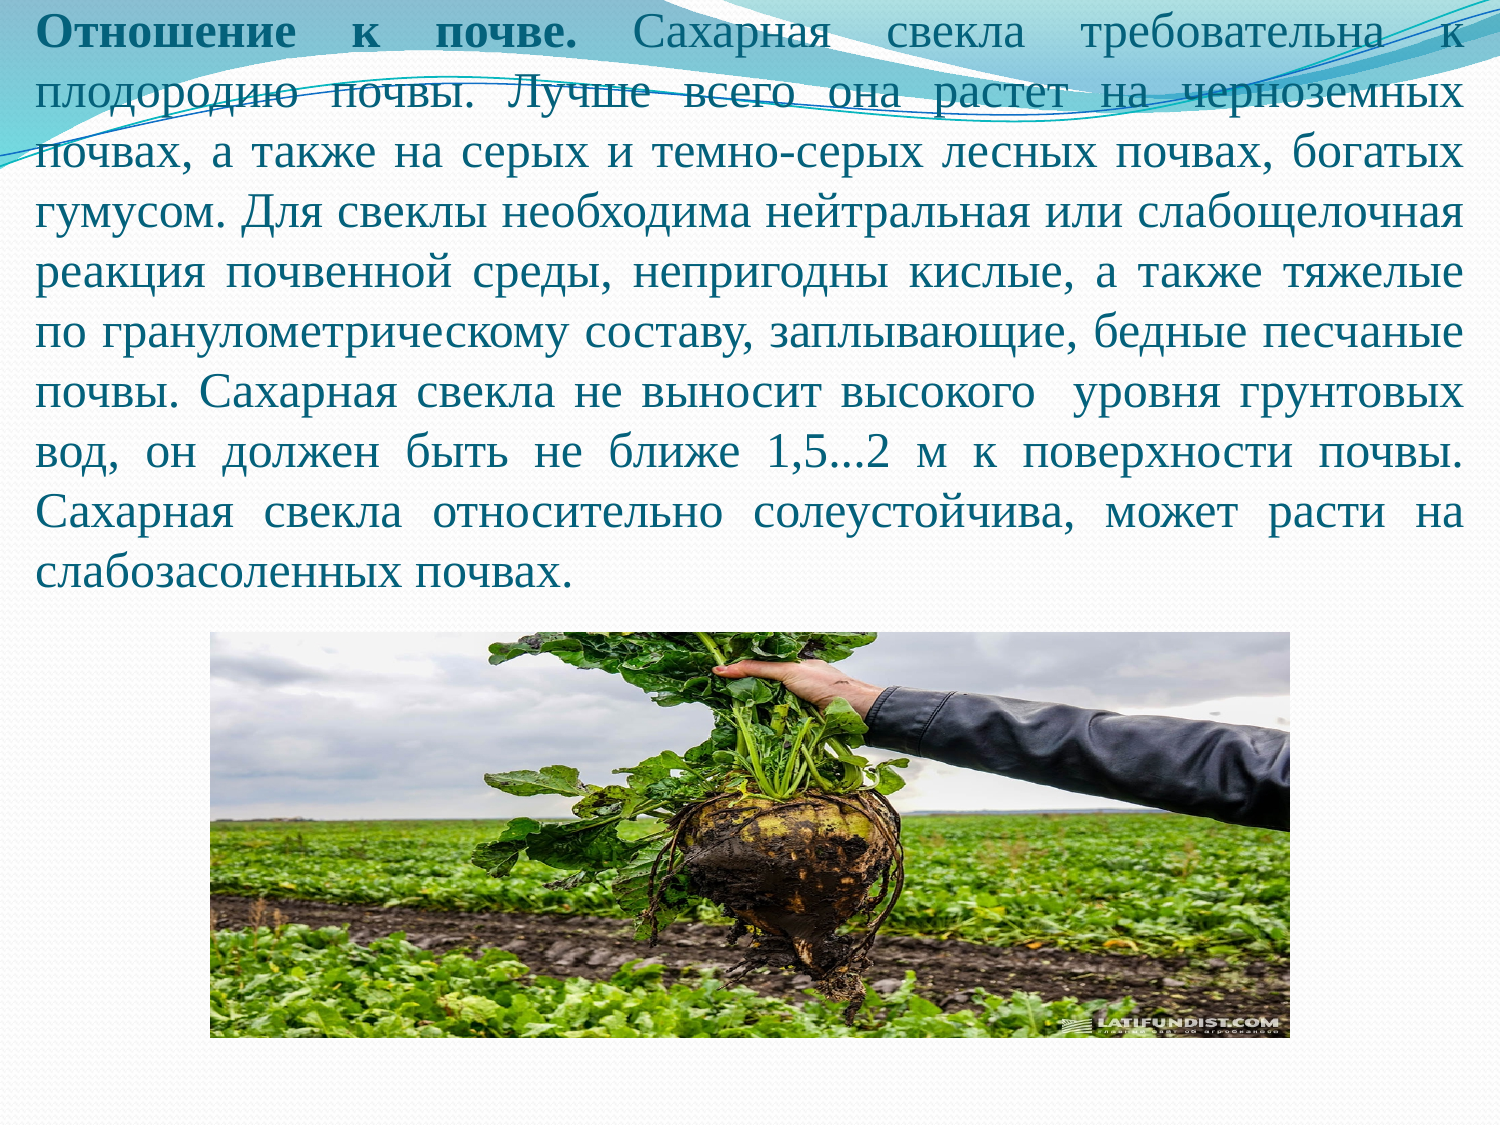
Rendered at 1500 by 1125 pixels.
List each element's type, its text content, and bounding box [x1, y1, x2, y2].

title Отношение к почве. Сахарная свекла требовательна к плодородию почвы. Лучше всего она растет на черноземных почвах, а также на серых и темно-серых лесных почвах, богатых гумусом. Для свеклы необходима нейтральная или слабощелочная реакция почвенной среды, непригодны кислые, а также тяжелые по гранулометрическому составу, заплывающие, бедные песчаные почвы. Сахарная свекла не выносит высокого уровня грунтовых вод, он должен быть не ближе 1,5...2 м к поверхности почвы. Сахарная свекла относительно солеустойчива, может расти на слабозасоленных почвах. [35, 0, 1465, 598]
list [209, 632, 1290, 1038]
